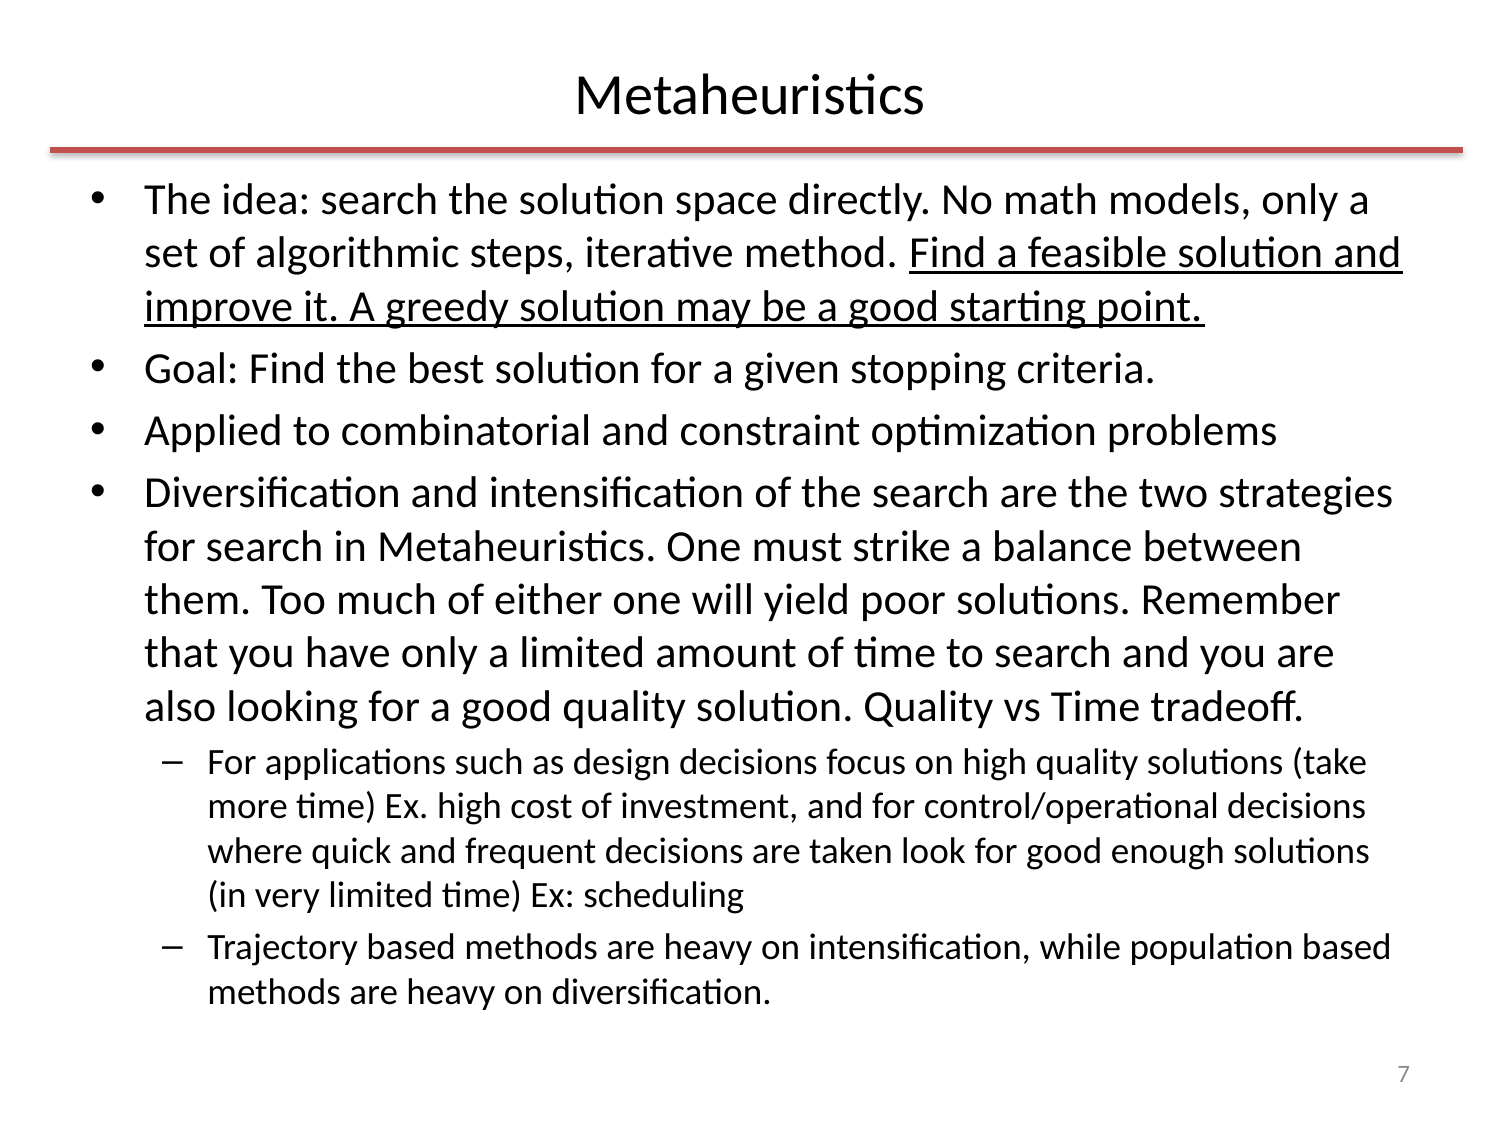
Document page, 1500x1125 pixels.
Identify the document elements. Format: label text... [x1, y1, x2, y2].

slide_number 7 [1074, 1042, 1425, 1103]
list The idea: search the solution space directly. No math models, only a set of algorithmic steps, iterative method. Find a feasible solution and improve it. A greedy solution may be a good starting point. Goal: Find the best solution for a given stopping criteria. Applied to combinatorial and constraint optimization problems Diversification and intensification of the search are the two strategies for search in Metaheuristics. One must strike a balance between them. Too much of either one will yield poor solutions. Remember that you have only a limited amount of time to search and you are also looking for a good quality solution. Quality vs Time tradeoff. For applications such as design decisions focus on high quality solutions (take more time) Ex. high cost of investment, and for control/operational decisions where quick and frequent decisions are taken look for good enough solutions (in very limited time) Ex: scheduling Trajectory based methods are heavy on intensification, while population based methods are heavy on diversification. [75, 162, 1425, 1038]
title Metaheuristics [75, 45, 1425, 138]
